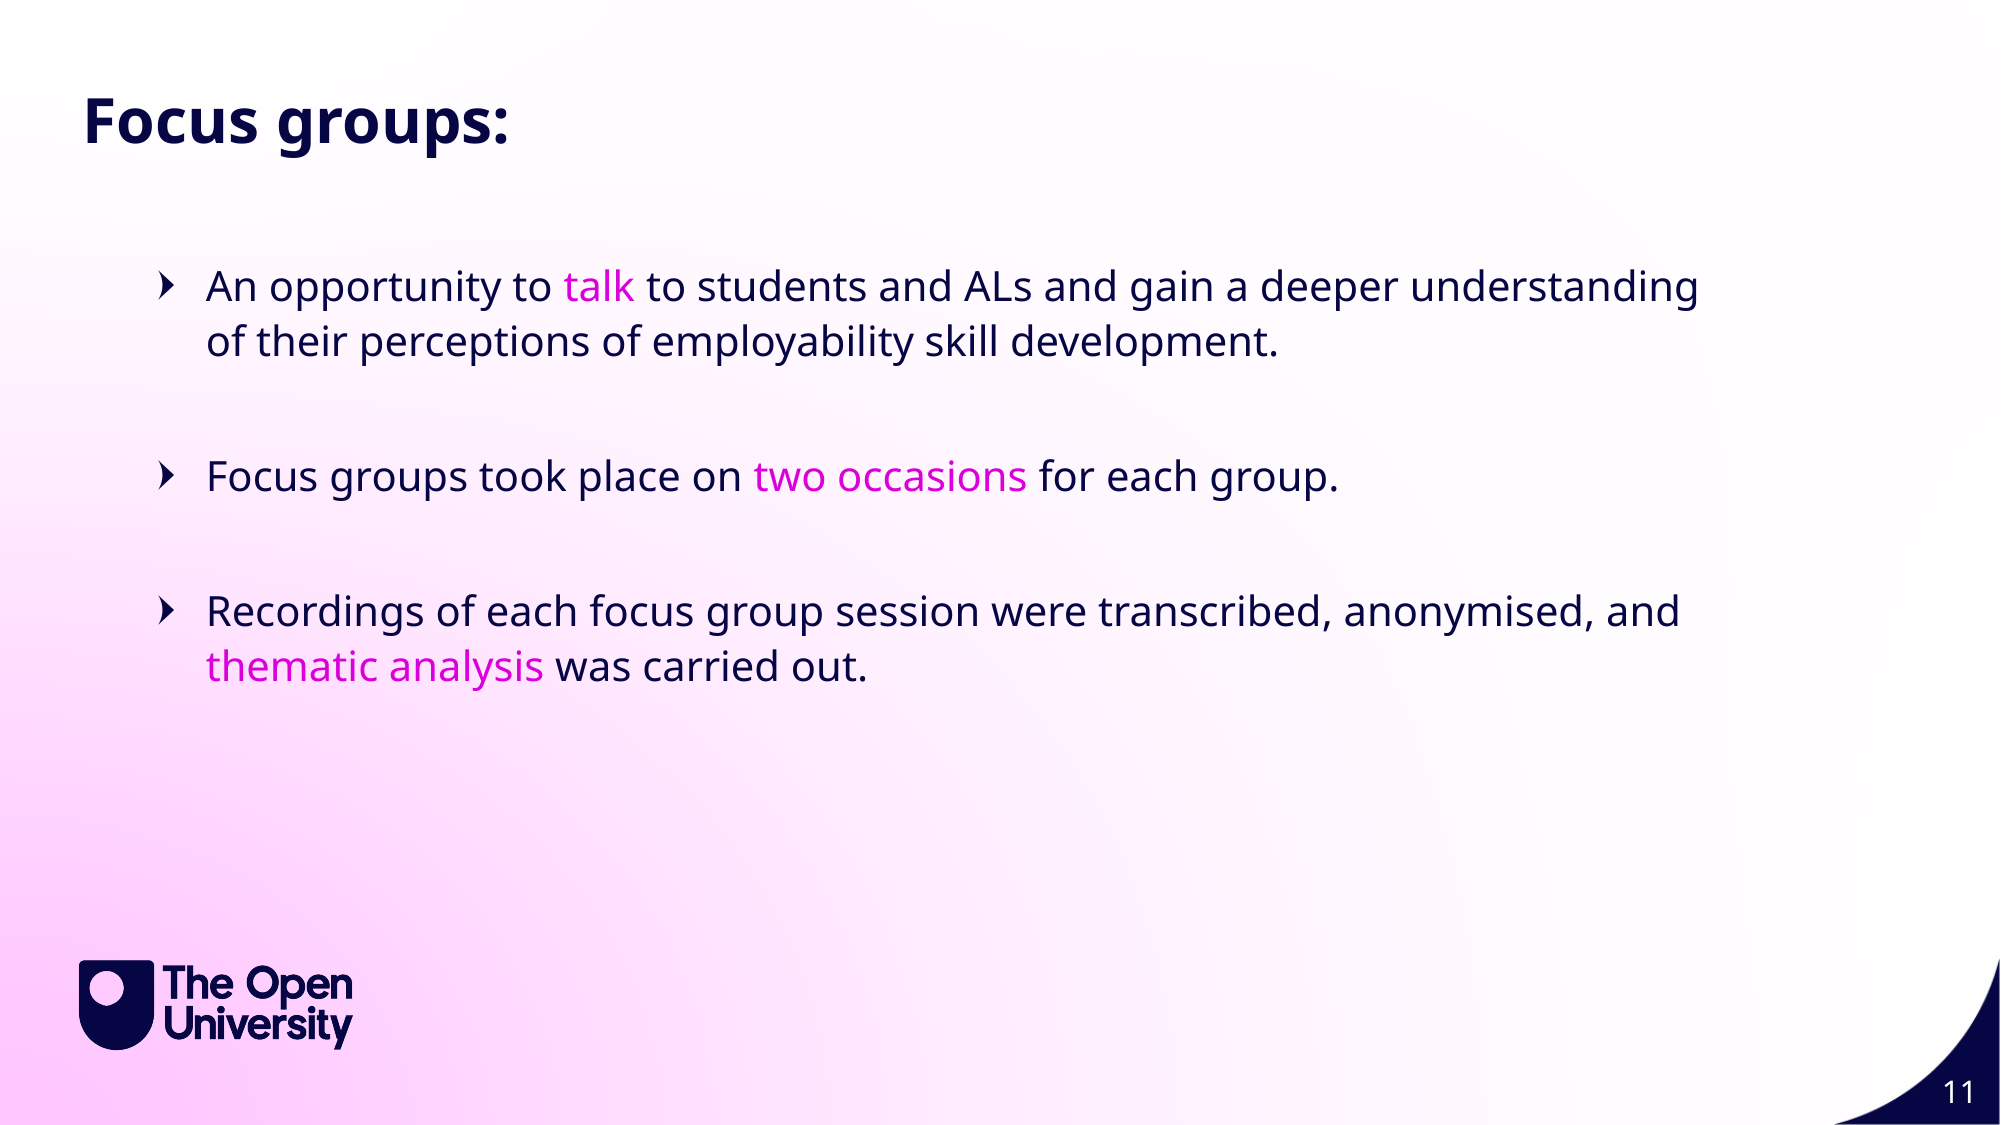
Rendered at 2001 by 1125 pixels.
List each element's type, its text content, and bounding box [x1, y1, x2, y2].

list Focus groups: [67, 66, 1835, 148]
list An opportunity to talk to students and ALs and gain a deeper understanding of their perceptions of employability skill development. Focus groups took place on two occasions for each group. Recordings of each focus group session were transcribed, anonymised, and thematic analysis was carried out. [144, 247, 1718, 800]
picture [77, 956, 358, 1053]
picture [1834, 959, 2000, 1125]
picture [158, 270, 174, 300]
picture [158, 460, 174, 490]
picture [158, 595, 174, 625]
